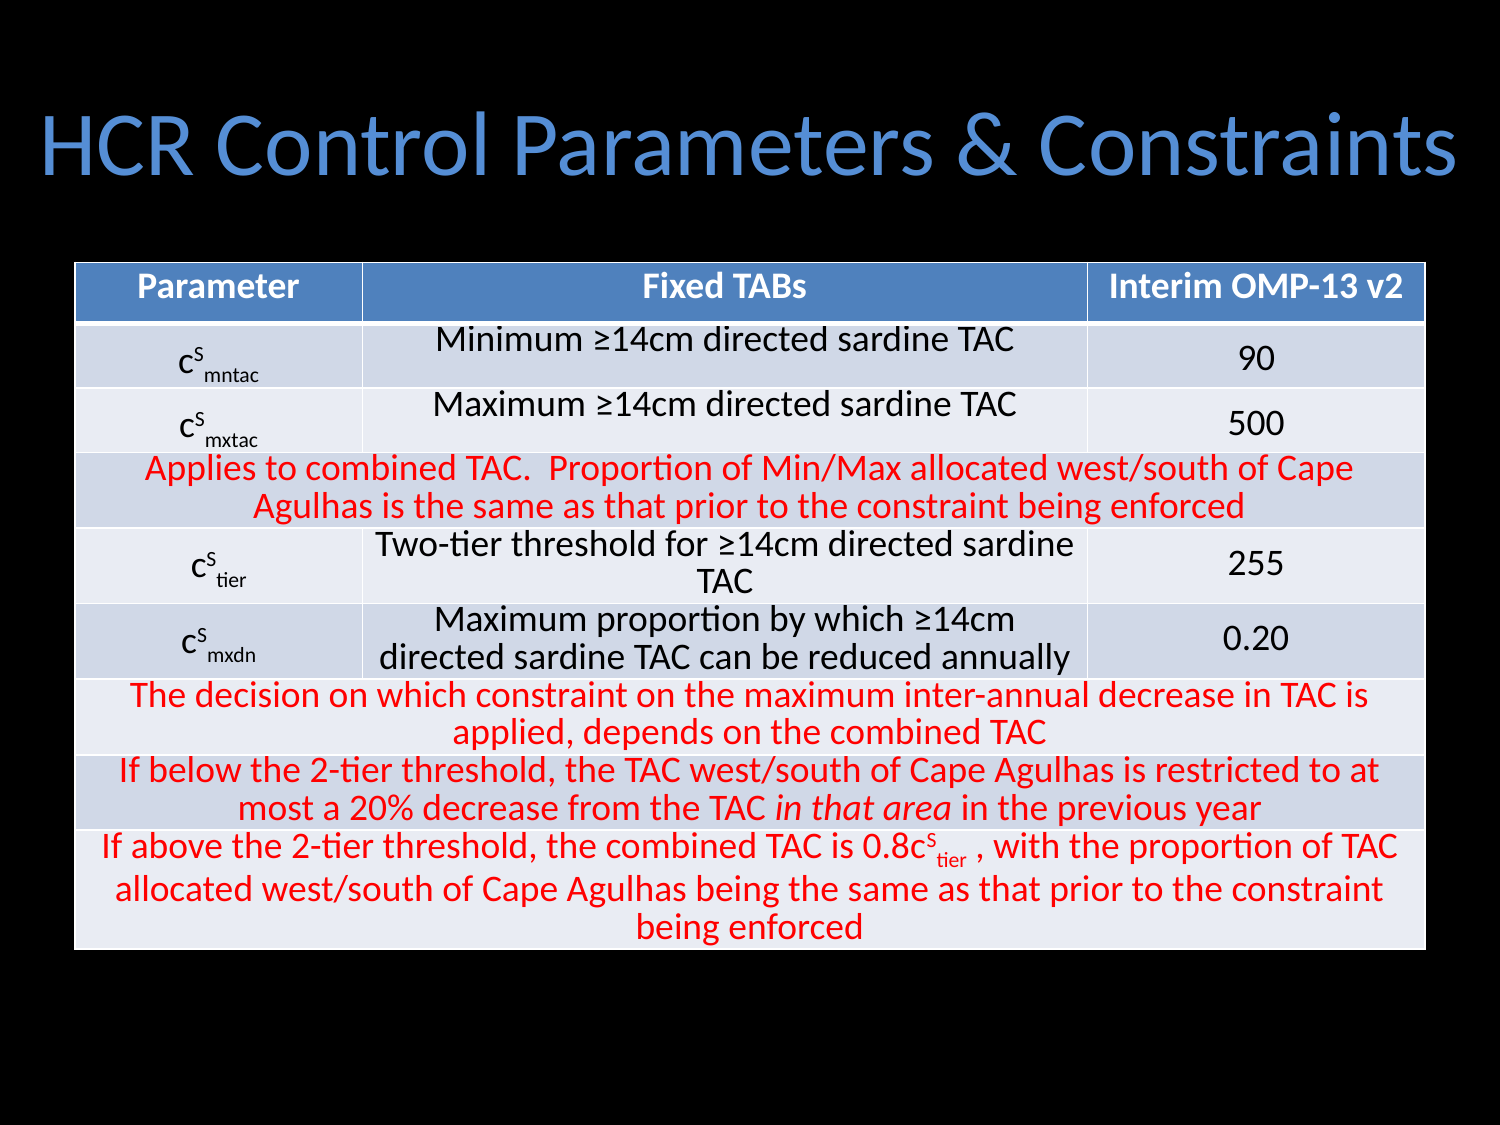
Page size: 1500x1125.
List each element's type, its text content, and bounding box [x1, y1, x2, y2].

table_cell 0.20 [1088, 604, 1424, 678]
table_cell 500 [1088, 389, 1424, 452]
table_cell cSmxtac [76, 389, 362, 452]
table_cell The decision on which constraint on the maximum inter-annual decrease in TAC is applied, depends on the combined TAC [76, 680, 1424, 754]
table_cell Minimum ≥14cm directed sardine TAC [363, 326, 1087, 387]
table_cell cSmxdn [76, 604, 362, 678]
table_cell Two-tier threshold for ≥14cm directed sardine TAC [363, 529, 1087, 603]
table_cell Maximum ≥14cm directed sardine TAC [363, 389, 1087, 452]
table_cell If above the 2-tier threshold, the combined TAC is 0.8cStier , with the proportion of TAC allocated west/south of Cape Agulhas being the same as that prior to the constraint being enforced [76, 831, 1424, 948]
table_cell If below the 2-tier threshold, the TAC west/south of Cape Agulhas is restricted to at most a 20% decrease from the TAC in that area in the previous year [76, 756, 1424, 829]
table_cell cStier [76, 529, 362, 603]
table_header Fixed TABs [363, 263, 1087, 321]
table_cell Maximum proportion by which ≥14cm directed sardine TAC can be reduced annually [363, 604, 1087, 678]
table_cell Applies to combined TAC. Proportion of Min/Max allocated west/south of Cape Agulhas is the same as that prior to the constraint being enforced [76, 453, 1424, 527]
table_header Parameter [76, 263, 362, 321]
table_cell cSmntac [76, 326, 362, 387]
title HCR Control Parameters & Constraints [0, 44, 1500, 233]
table_cell 255 [1088, 529, 1424, 603]
table_header Interim OMP-13 v2 [1088, 263, 1424, 321]
table_cell 90 [1088, 326, 1424, 387]
